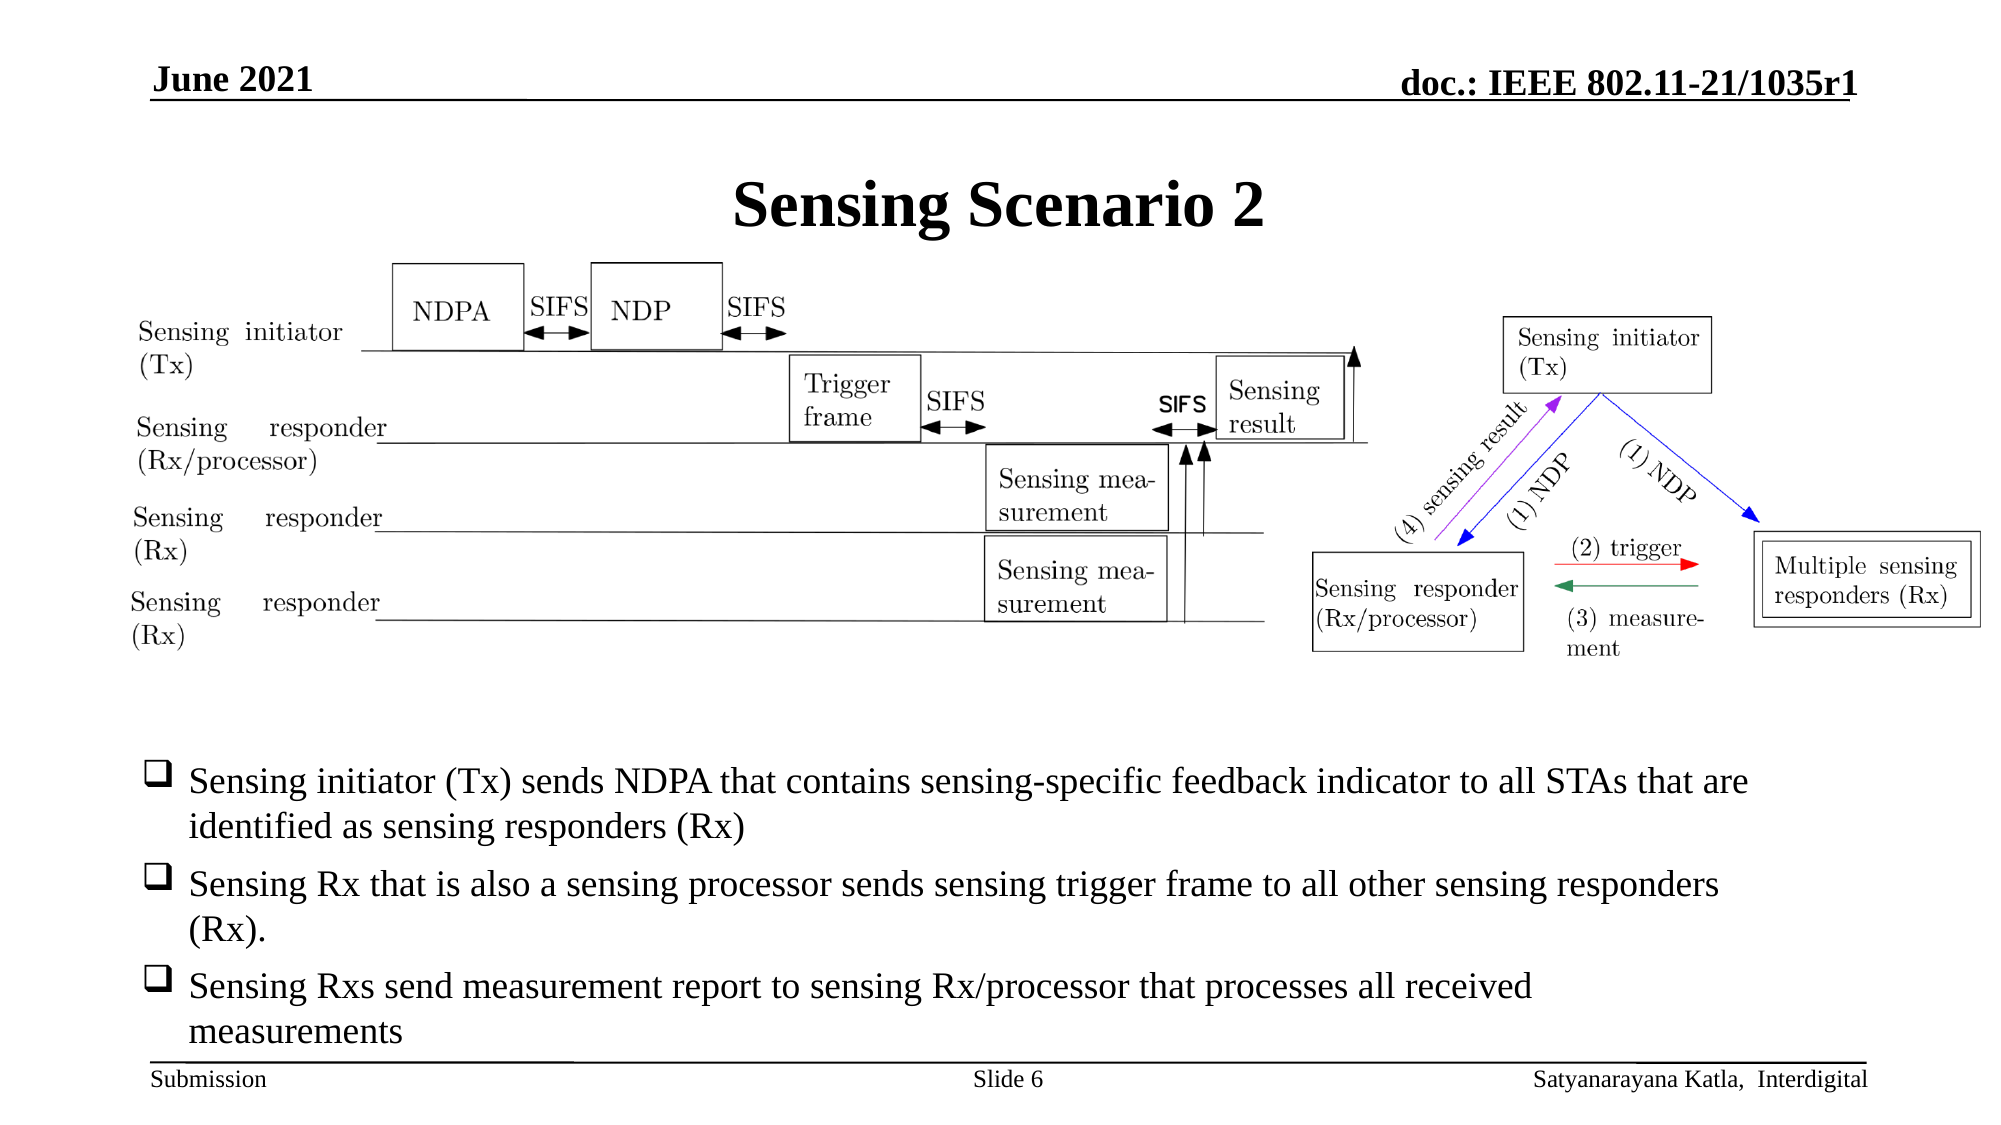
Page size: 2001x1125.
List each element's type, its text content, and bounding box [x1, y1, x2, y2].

title Sensing Scenario 2 [149, 112, 1850, 288]
slide_number Slide 6 [950, 1061, 1067, 1123]
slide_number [152, 54, 563, 100]
text_box Sensing initiator (Tx) sends NDPA that contains sensing-specific feedback indicator to all STAs that are identified as sensing responders (Rx) Sensing Rx that is also a sensing processor sends sensing trigger frame to all other sensing responders (Rx). Sensing Rxs send measurement report to sensing Rx/processor that processes all received measurements [127, 749, 1774, 1059]
footer Satyanarayana Katla, Interdigital [1171, 1061, 1869, 1093]
picture [126, 262, 1981, 658]
